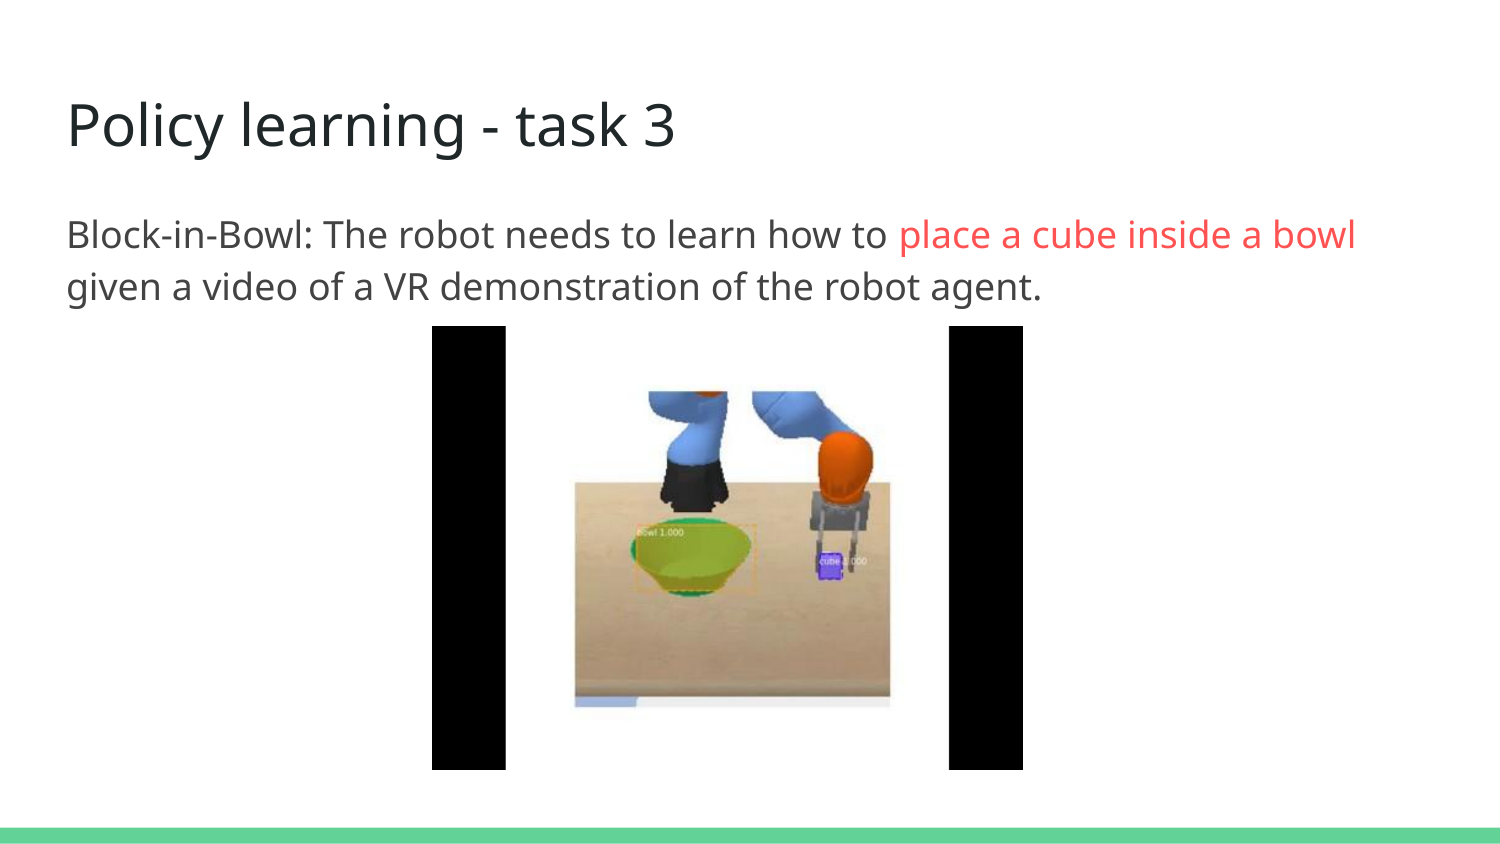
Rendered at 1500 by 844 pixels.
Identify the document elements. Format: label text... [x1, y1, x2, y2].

title Policy learning - task 3 [51, 72, 1449, 167]
picture [432, 326, 1023, 770]
list Block-in-Bowl: The robot needs to learn how to place a cube inside a bowl given a video of a VR demonstration of the robot agent. [51, 189, 1449, 352]
